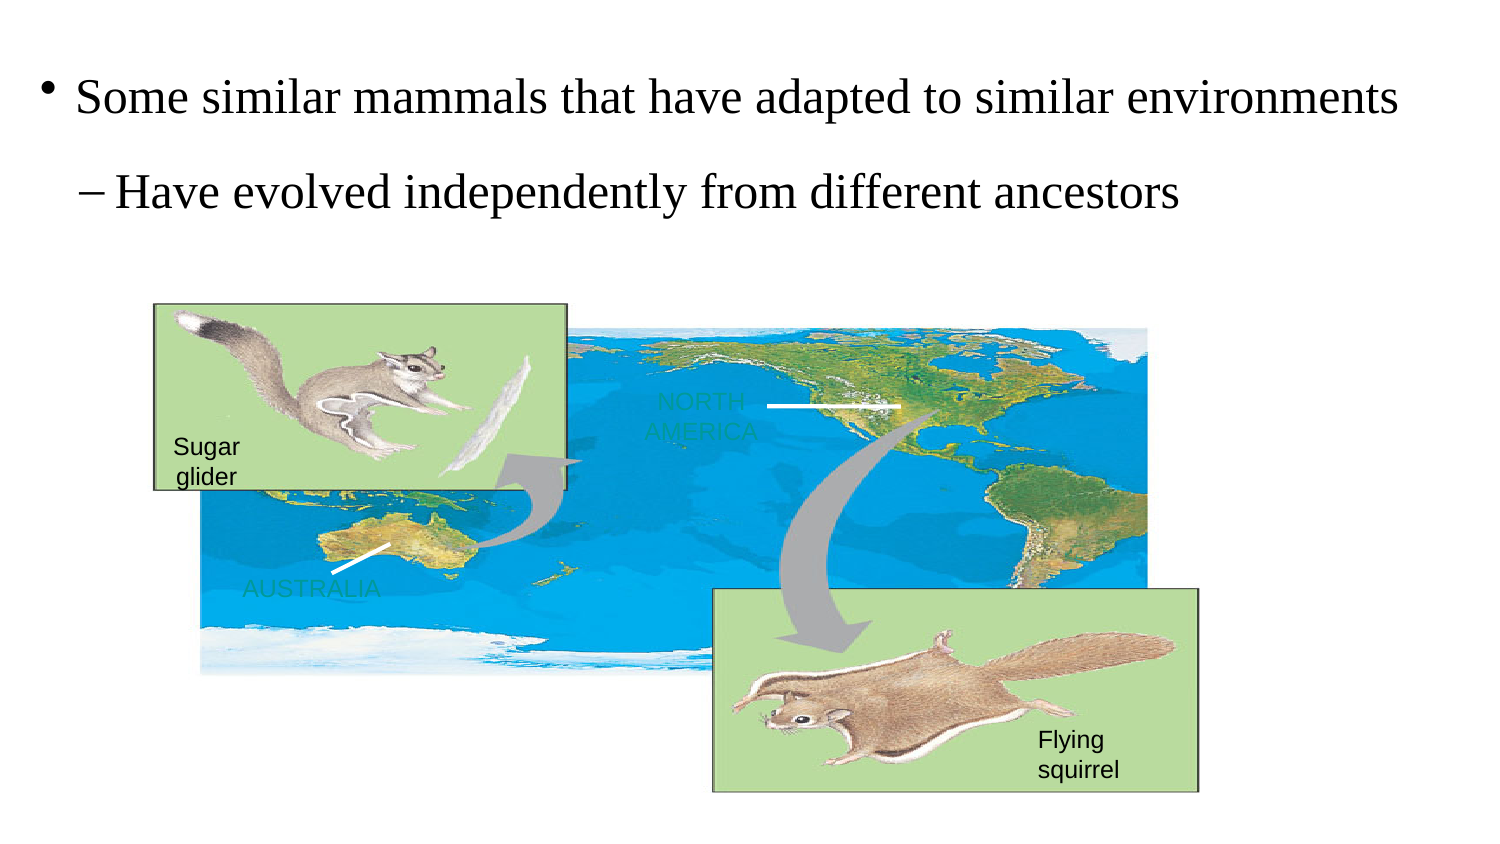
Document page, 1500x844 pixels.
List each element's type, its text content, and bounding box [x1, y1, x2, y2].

text_box Some similar mammals that have adapted to similar environments Have evolved independently from different ancestors [24, 56, 1500, 226]
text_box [49, 268, 1213, 844]
